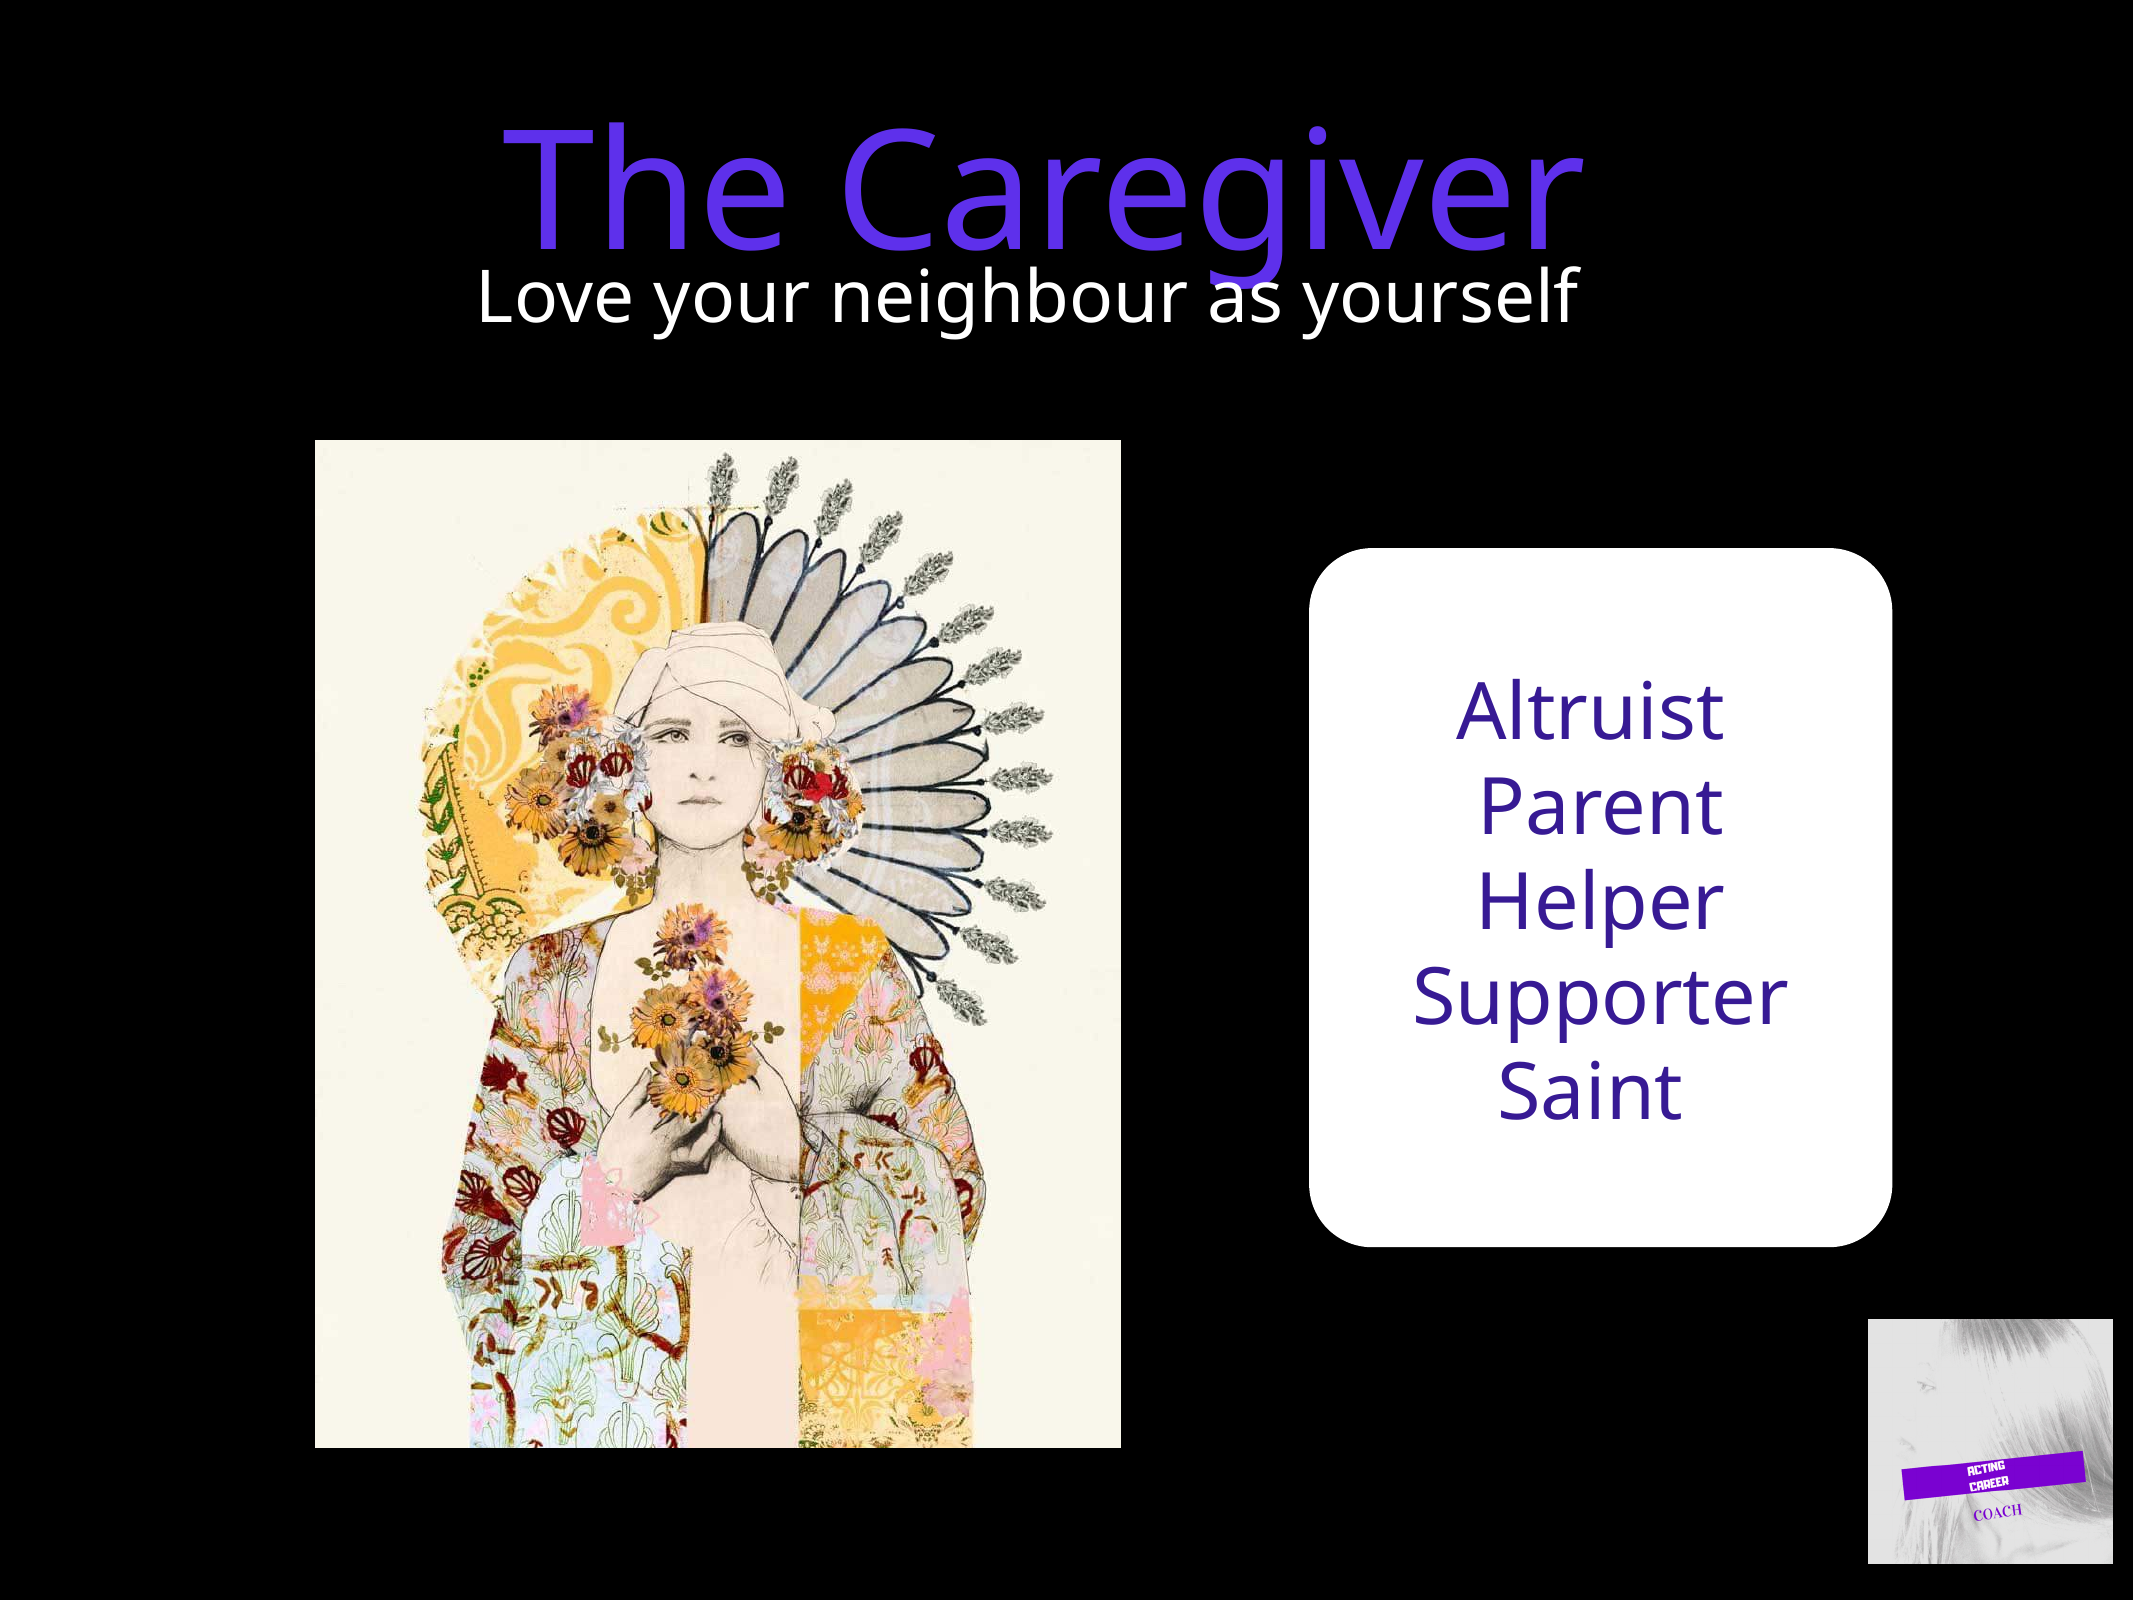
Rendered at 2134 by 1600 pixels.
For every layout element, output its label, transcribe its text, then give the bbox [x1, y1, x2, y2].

subtitle Love your neighbour as yourself [178, 240, 1897, 428]
picture [314, 440, 1122, 1449]
text_box [1309, 548, 1893, 1248]
picture [1868, 1319, 2113, 1565]
title The Caregiver [207, 0, 1926, 293]
text_box Altruist Parent Helper Supporter Saint [1403, 651, 1798, 1144]
